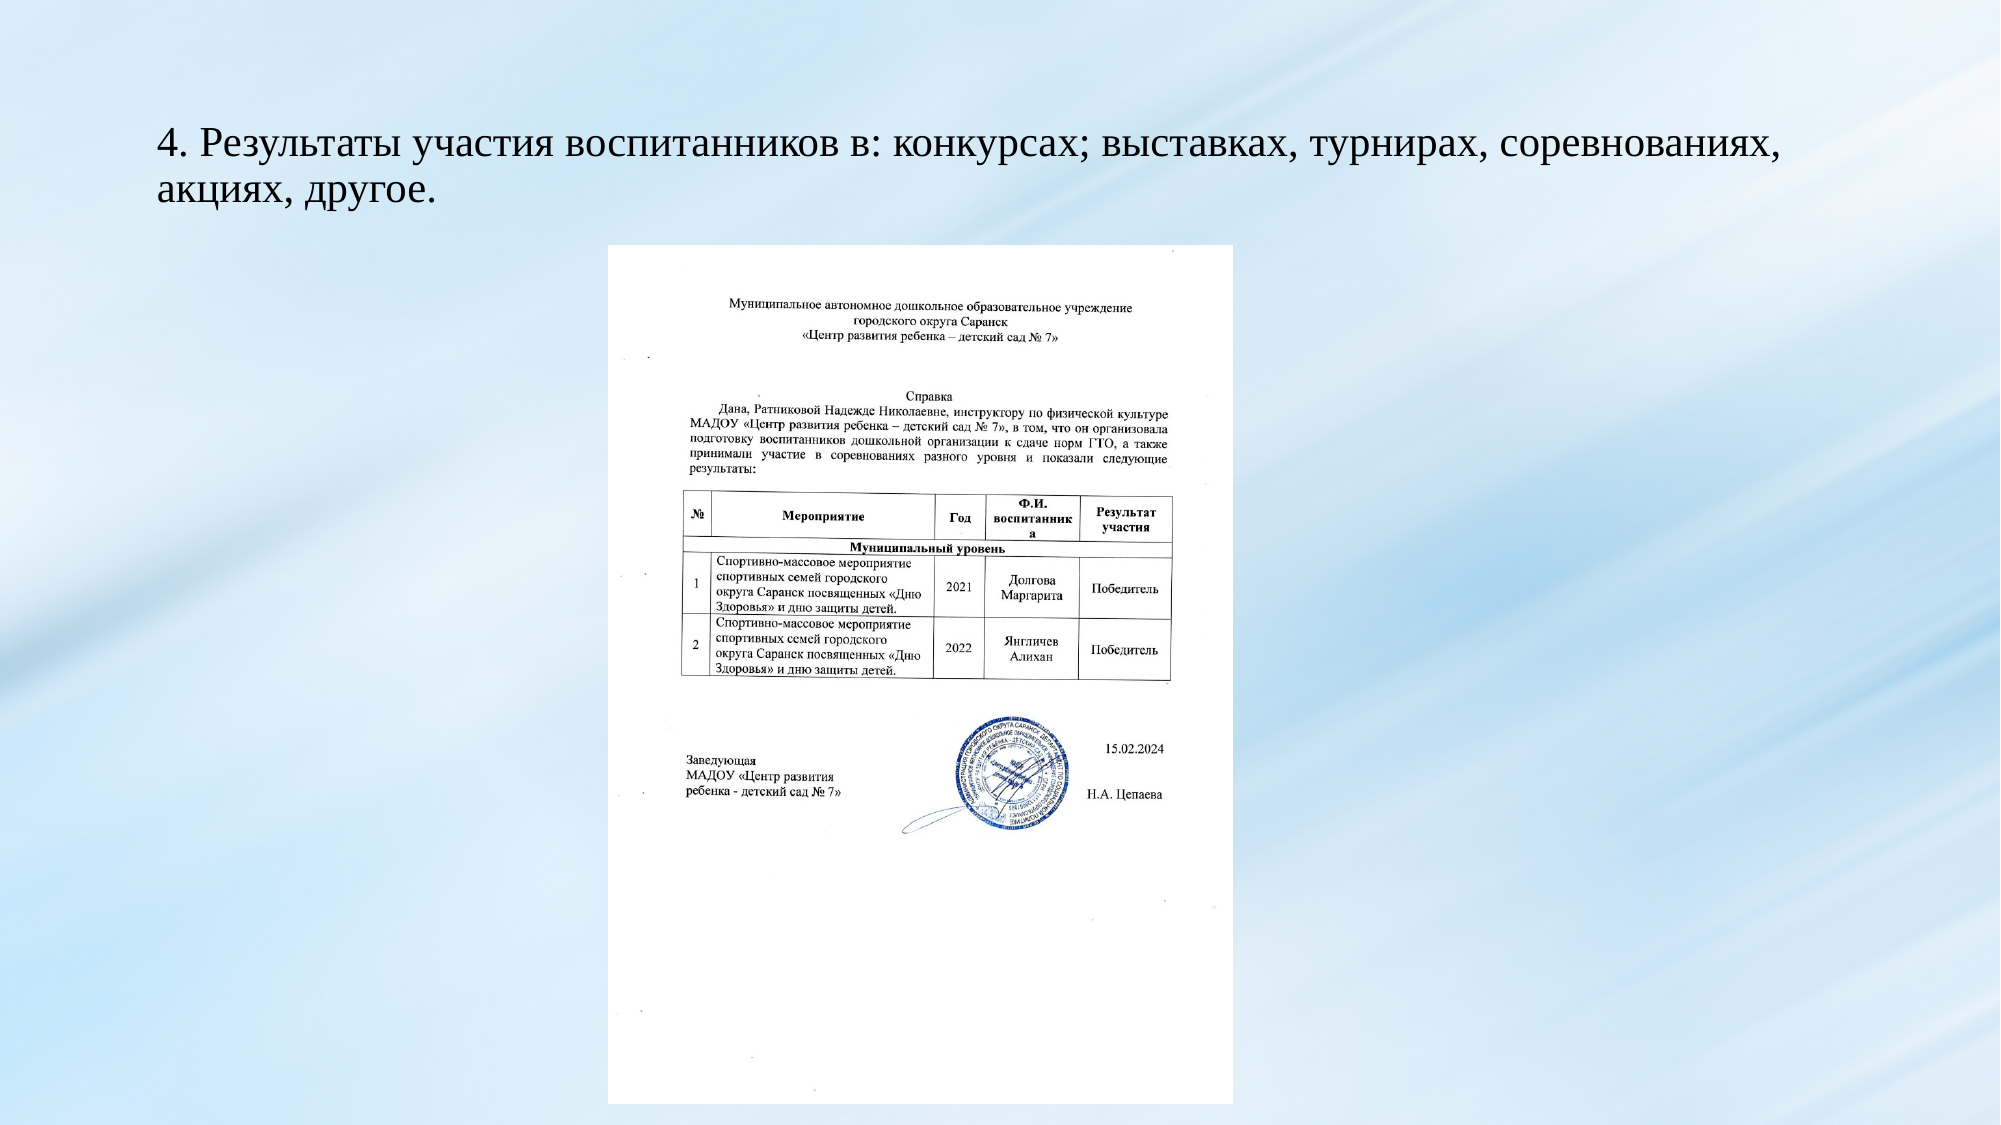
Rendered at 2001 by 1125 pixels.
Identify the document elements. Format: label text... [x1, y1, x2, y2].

title 4. Результаты участия воспитанников в: конкурсах; выставках, турнирах, соревнованиях, акциях, другое. [141, 59, 1867, 278]
picture [607, 245, 1233, 1104]
